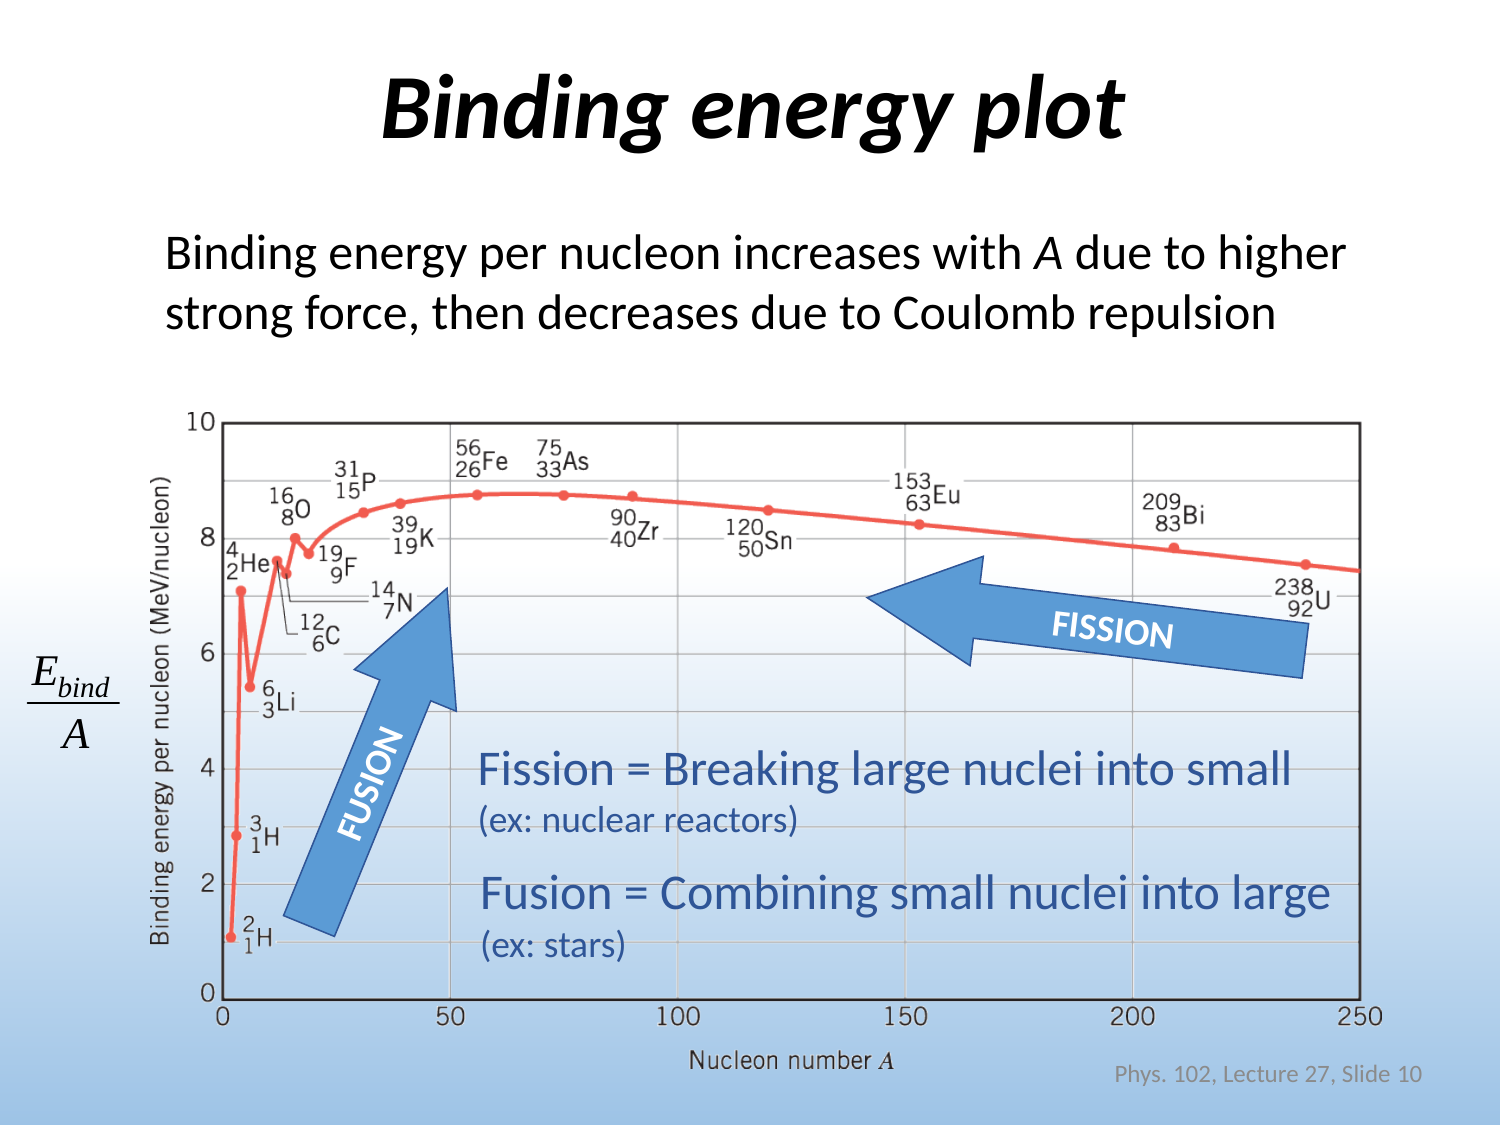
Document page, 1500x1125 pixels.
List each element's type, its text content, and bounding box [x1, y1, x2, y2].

text_box Binding energy per nucleon increases with A due to higher strong force, then decreases due to Coulomb repulsion [149, 212, 1438, 348]
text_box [20, 644, 130, 758]
picture [149, 412, 1382, 1069]
title Binding energy plot [106, 0, 1400, 218]
slide_number Phys. 102, Lecture 27, Slide 10 [1059, 1042, 1438, 1103]
